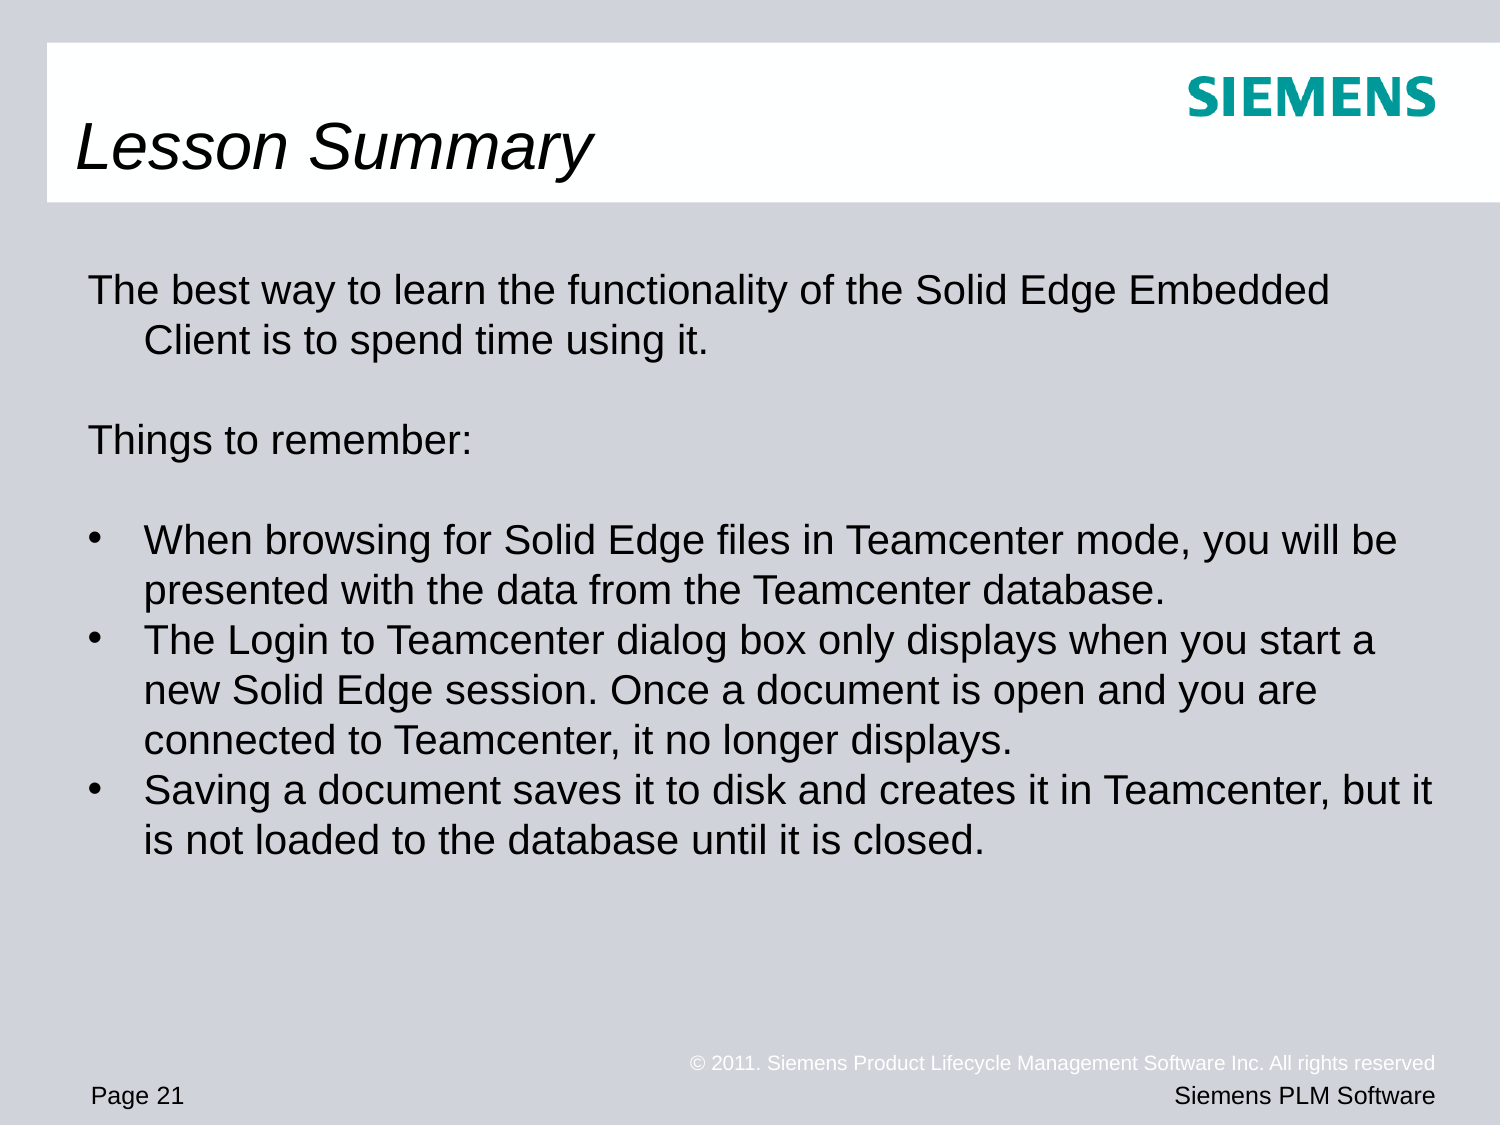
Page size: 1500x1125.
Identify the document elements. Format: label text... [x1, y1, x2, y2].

list The best way to learn the functionality of the Solid Edge Embedded Client is to spend time using it. Things to remember: When browsing for Solid Edge files in Teamcenter mode, you will be presented with the data from the Teamcenter database. The Login to Teamcenter dialog box only displays when you start a new Solid Edge session. Once a document is open and you are connected to Teamcenter, it no longer displays. Saving a document saves it to disk and creates it in Teamcenter, but it is not loaded to the database until it is closed. [87, 262, 1438, 1013]
picture [1181, 69, 1444, 123]
title Lesson Summary [74, 49, 1095, 183]
